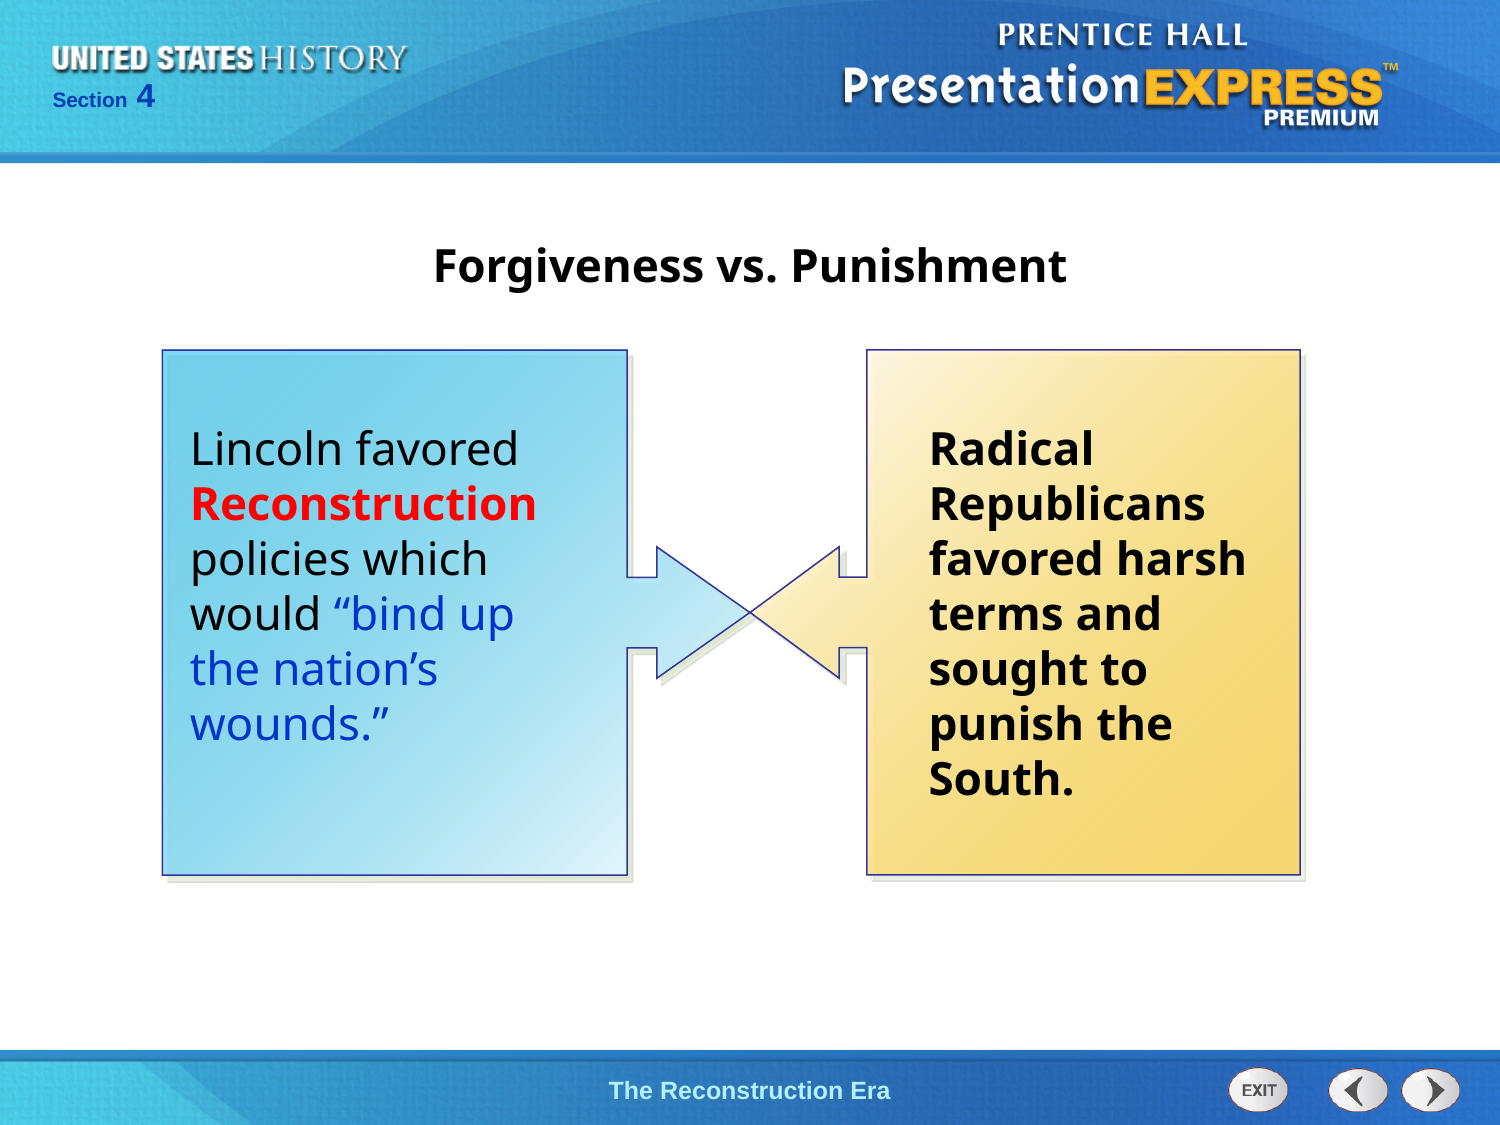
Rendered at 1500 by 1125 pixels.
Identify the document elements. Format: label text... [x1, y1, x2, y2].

text_box [162, 350, 744, 876]
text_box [749, 349, 1301, 876]
picture [0, 0, 1500, 1125]
text_box Forgiveness vs. Punishment [224, 229, 1275, 300]
text_box Lincoln favored Reconstruction policies which would “bind up the nation’s wounds.” [174, 412, 599, 758]
